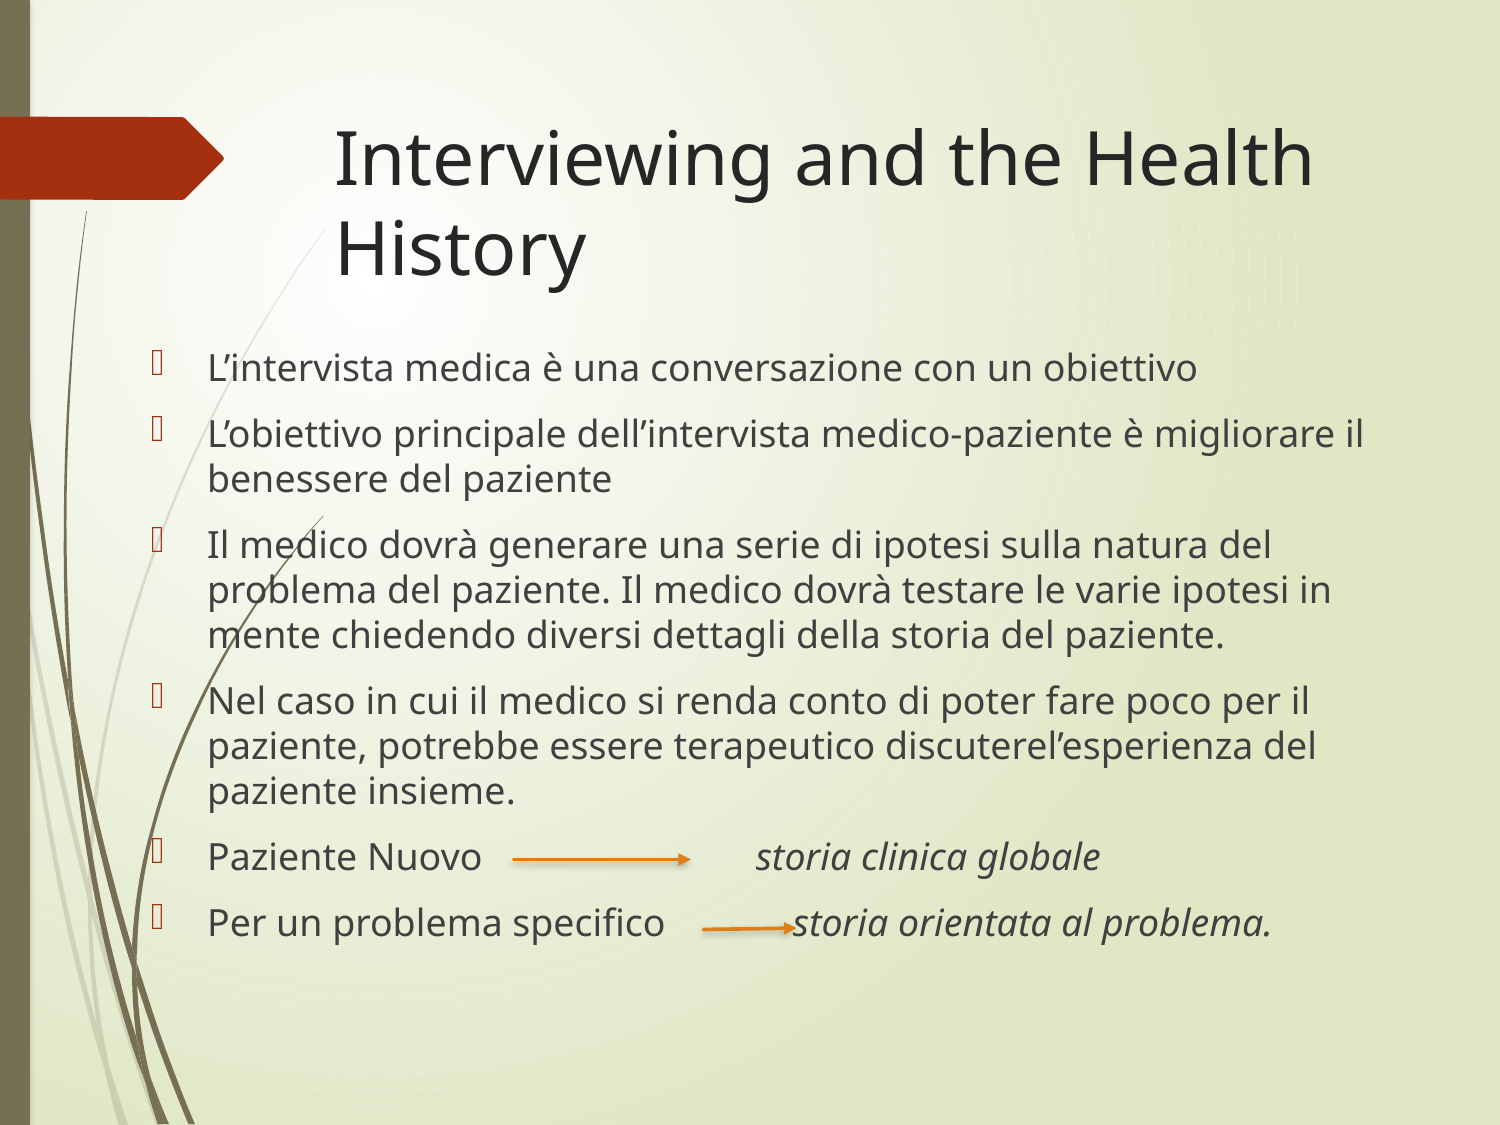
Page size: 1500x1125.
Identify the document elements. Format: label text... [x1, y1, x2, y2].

list L’intervista medica è una conversazione con un obiettivo L’obiettivo principale dell’intervista medico-paziente è migliorare il benessere del paziente Il medico dovrà generare una serie di ipotesi sulla natura del problema del paziente. Il medico dovrà testare le varie ipotesi in mente chiedendo diversi dettagli della storia del paziente. Nel caso in cui il medico si renda conto di poter fare poco per il paziente, potrebbe essere terapeutico discuterel’esperienza del paziente insieme. Paziente Nuovo storia clinica globale Per un problema specifico storia orientata al problema. [135, 336, 1450, 1054]
title Interviewing and the Health History [319, 102, 1400, 313]
